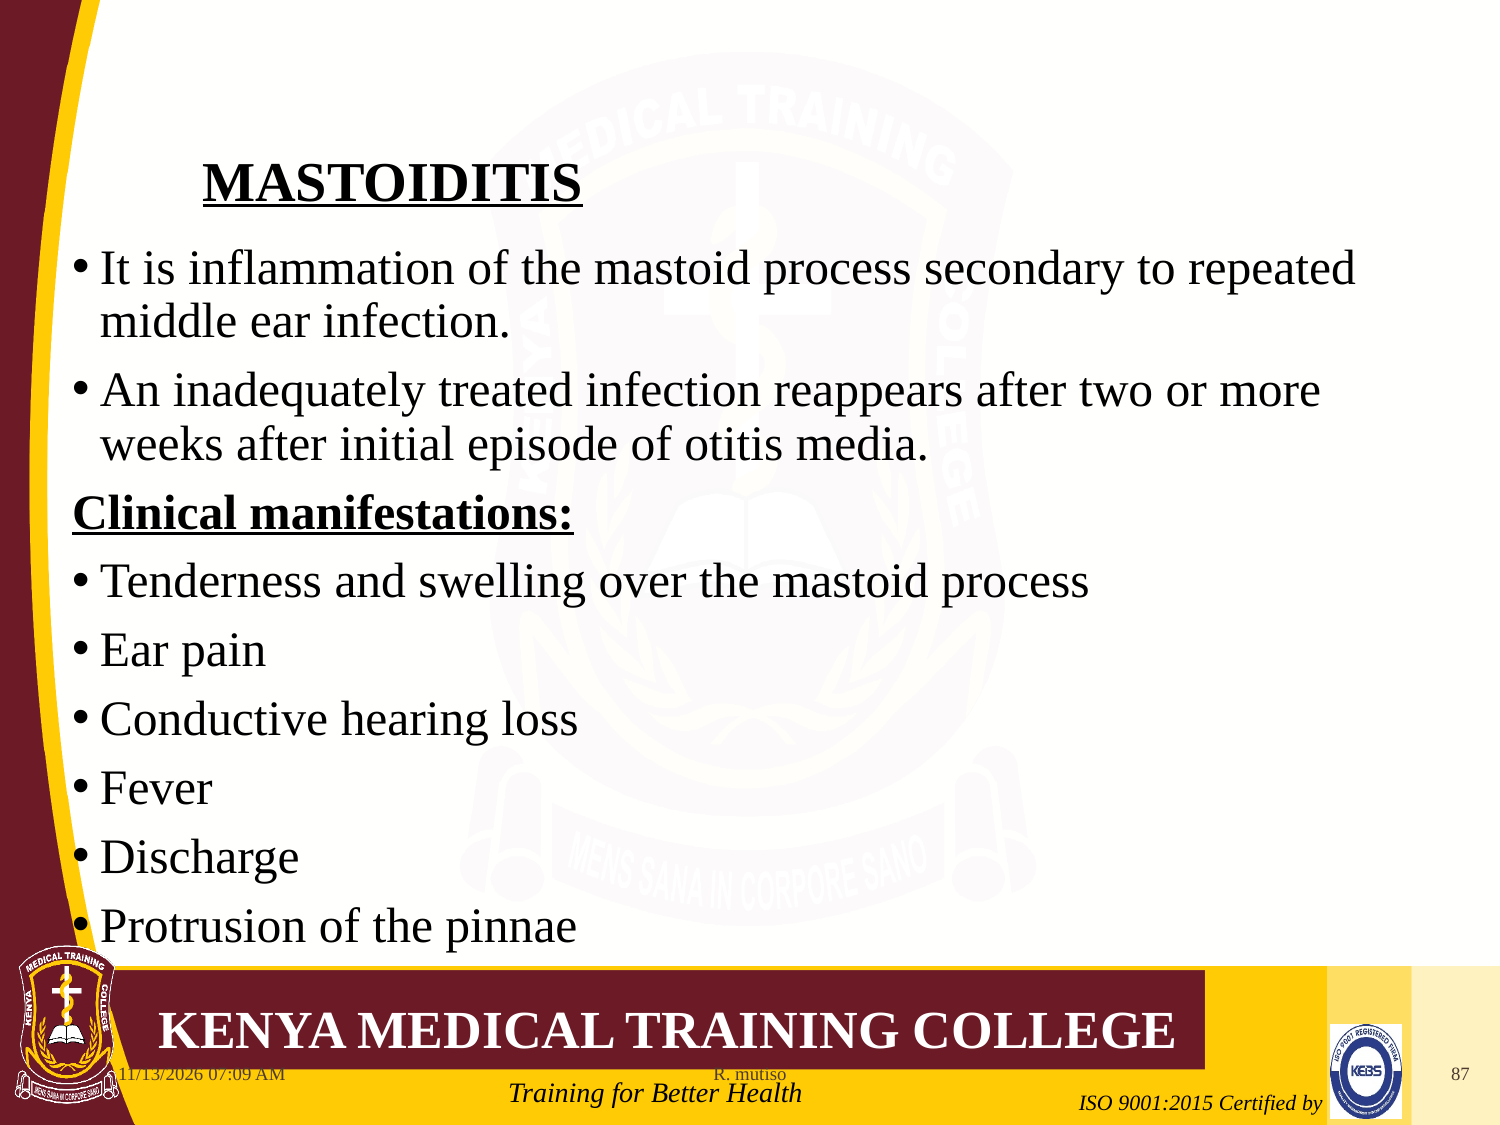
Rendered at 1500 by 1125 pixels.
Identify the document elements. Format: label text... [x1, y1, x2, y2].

slide_number 87 [1147, 1042, 1486, 1103]
title MASTOIDITIS [187, 140, 1285, 225]
list It is inflammation of the mastoid process secondary to repeated middle ear infection. An inadequately treated infection reappears after two or more weeks after initial episode of otitis media. Clinical manifestations: Tenderness and swelling over the mastoid process Ear pain Conductive hearing loss Fever Discharge Protrusion of the pinnae [57, 234, 1429, 968]
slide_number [103, 1042, 441, 1103]
picture [0, 0, 1500, 1125]
footer R. mutiso [496, 1042, 1004, 1103]
